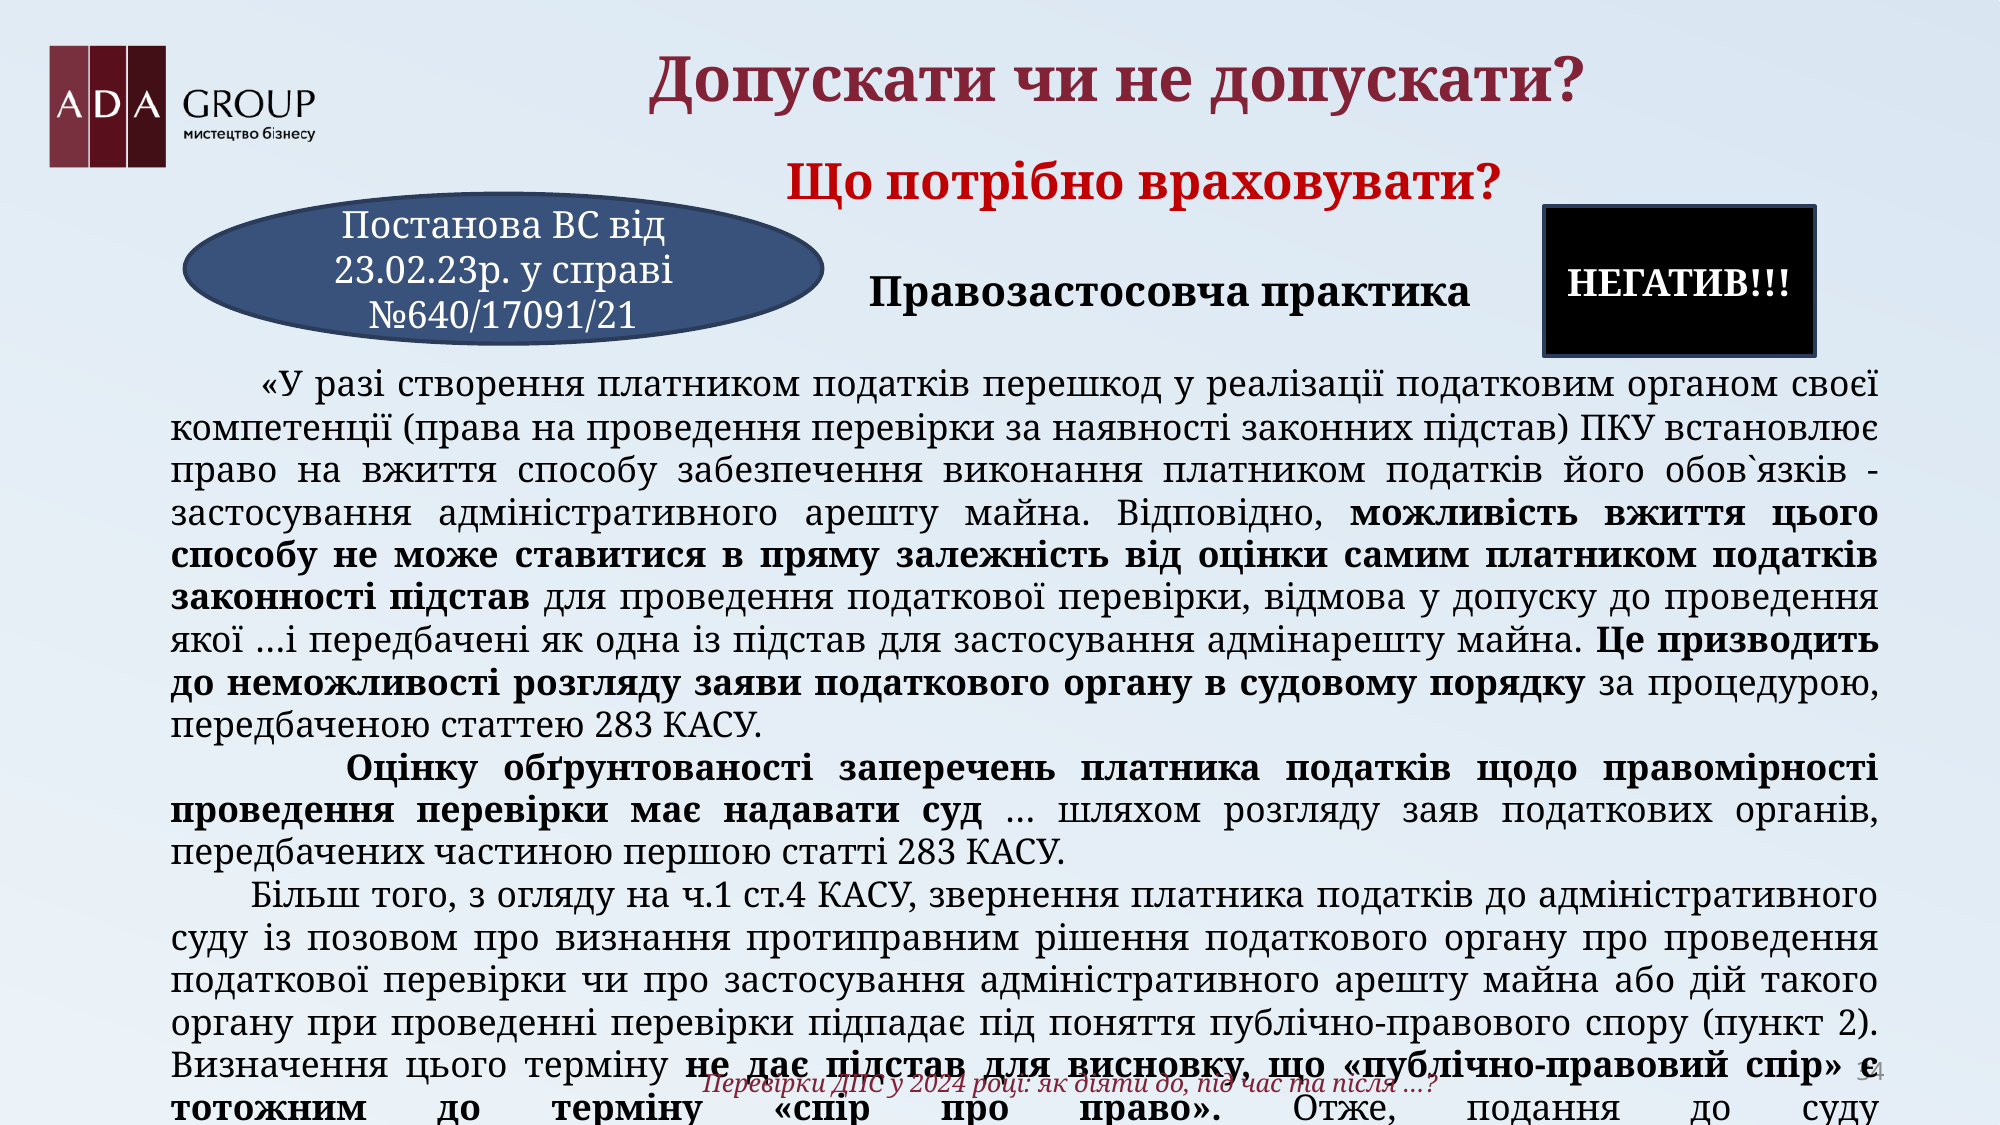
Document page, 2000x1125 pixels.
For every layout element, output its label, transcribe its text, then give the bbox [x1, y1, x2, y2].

picture [19, 34, 344, 178]
footer Перевірки ДПС у 2024 році: як діяти до, під час та після …? [515, 1058, 1626, 1106]
text_box НЕГАТИВ!!! [1542, 204, 1817, 358]
text_box Правозастосовча практика «У разі створення платником податків перешкод у реалізації податковим органом своєї компетенції (права на проведення перевірки за наявності законних підстав) ПКУ встановлює право на вжиття способу забезпечення виконання платником податків його обов`язків - застосування адміністративного арешту майна. Відповідно, можливість вжиття цього способу не може ставитися в пряму залежність від оцінки самим платником податків законності підстав для проведення податкової перевірки, відмова у допуску до проведення якої …і передбачені як одна із підстав для застосування адмінарешту майна. Це призводить до неможливості розгляду заяви податкового органу в судовому порядку за процедурою, передбаченою статтею 283 КАСУ. Оцінку обґрунтованості заперечень платника податків щодо правомірності проведення перевірки має надавати суд … шляхом розгляду заяв податкових органів, передбачених частиною першою статті 283 КАСУ. Більш того, з огляду на ч.1 ст.4 КАСУ, звернення платника податків до адміністративного суду із позовом про визнання протиправним рішення податкового органу про проведення податкової перевірки чи про застосування адміністративного арешту майна або дій такого органу при проведенні перевірки підпадає під поняття публічно-правового спору (пункт 2). Визначення цього терміну не дає підстав для висновку, що «публічно-правовий спір» є тотожним до терміну «спір про право». Отже, подання до суду адміністративного позову про протиправність рішення/дій щодо проведення перевірки … не може розглядатись як підстава для відмови у відкритті провадження у розумінні п.2 ч.4 ст.283 КАСУ.» [155, 207, 1895, 1125]
text_box Що потрібно враховувати? [353, 141, 1935, 217]
text_box Допускати чи не допускати? [338, 31, 1932, 122]
text_box Постанова ВС від 23.02.23р. у справі №640/17091/21 [182, 191, 825, 346]
slide_number 34 [1432, 1042, 1900, 1103]
